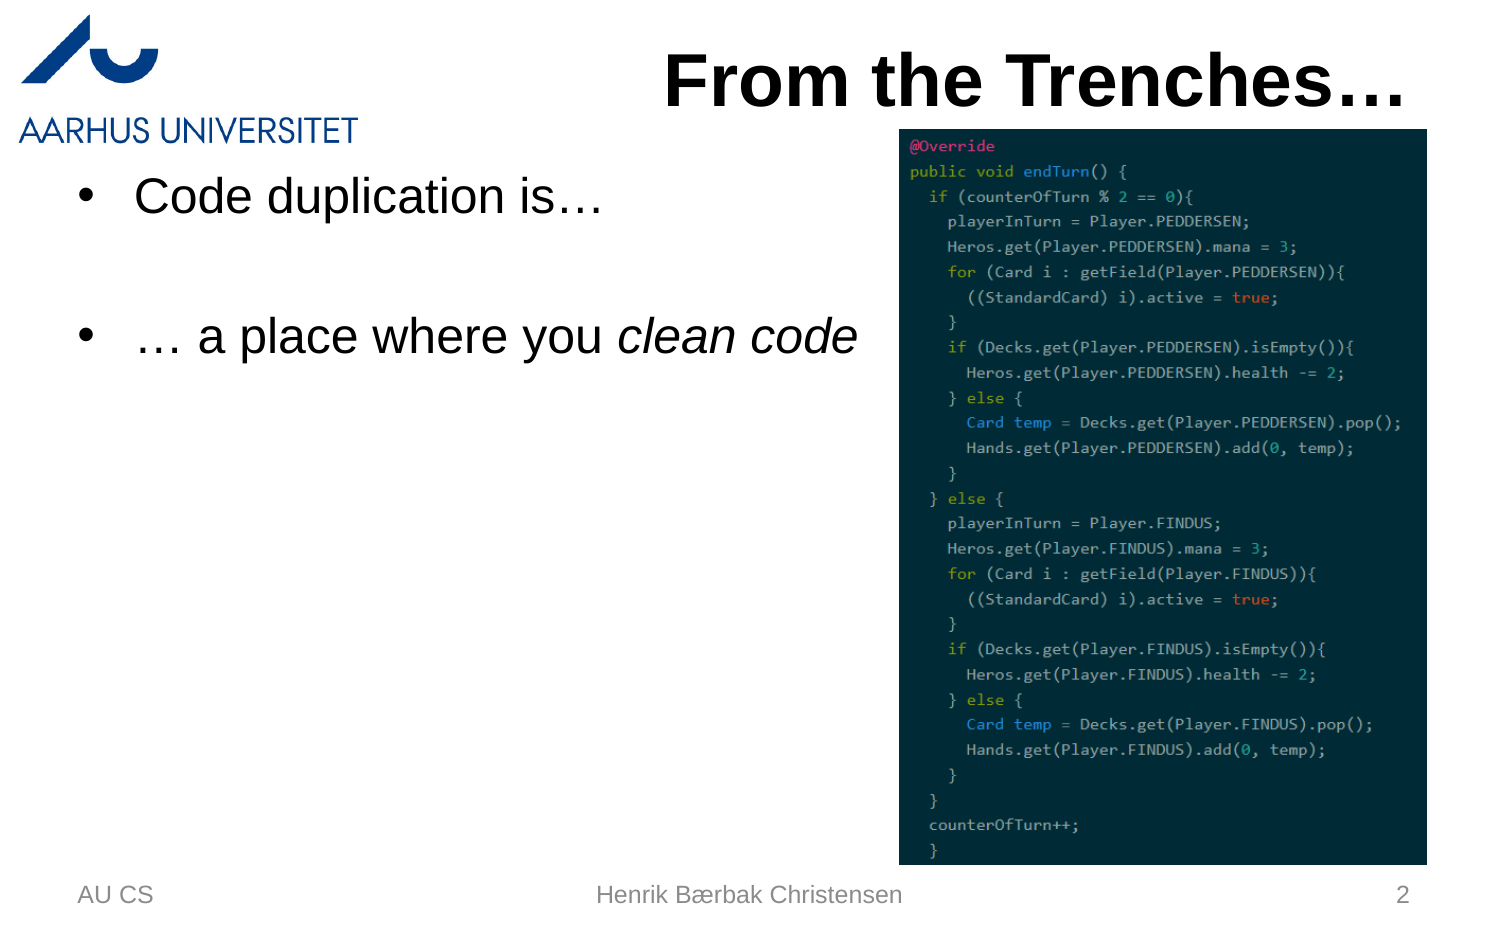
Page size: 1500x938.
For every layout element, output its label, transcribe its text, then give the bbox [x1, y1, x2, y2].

picture [977, 170, 989, 176]
picture [955, 544, 961, 553]
picture [958, 341, 965, 352]
picture [1153, 342, 1159, 352]
picture [1134, 220, 1141, 226]
picture [967, 396, 975, 403]
list Code duplication is… … a place where you clean code [62, 156, 894, 865]
picture [1120, 220, 1125, 228]
picture [988, 269, 992, 280]
picture [1092, 748, 1098, 756]
picture [1138, 724, 1143, 732]
picture [978, 694, 984, 705]
picture [1074, 245, 1084, 252]
picture [1204, 443, 1212, 452]
picture [1163, 443, 1172, 453]
picture [1277, 569, 1282, 577]
picture [1044, 647, 1050, 656]
picture [1180, 518, 1187, 528]
picture [1178, 568, 1182, 579]
picture [1318, 418, 1326, 427]
picture [987, 371, 994, 377]
picture [1291, 642, 1295, 652]
picture [1007, 192, 1011, 202]
picture [996, 719, 1003, 729]
picture [1030, 421, 1041, 427]
picture [1262, 569, 1266, 579]
picture [1044, 220, 1055, 226]
picture [1025, 748, 1032, 757]
picture [991, 644, 998, 654]
picture [996, 396, 1003, 403]
picture [1005, 165, 1013, 176]
picture [974, 368, 980, 377]
picture [1196, 443, 1201, 453]
picture [1062, 170, 1069, 176]
picture [1252, 669, 1259, 679]
picture [1007, 270, 1018, 277]
picture [1059, 292, 1065, 301]
picture [1015, 341, 1019, 352]
picture [1006, 246, 1013, 254]
picture [1201, 518, 1211, 527]
picture [963, 270, 975, 277]
picture [1044, 296, 1051, 302]
picture [1086, 420, 1093, 427]
picture [982, 140, 994, 151]
picture [1134, 368, 1140, 377]
picture [1131, 293, 1135, 304]
picture [1100, 191, 1108, 202]
picture [1131, 593, 1135, 606]
picture [1339, 343, 1343, 355]
picture [1092, 446, 1098, 454]
picture [1305, 418, 1311, 427]
picture [1243, 442, 1249, 452]
picture [1138, 422, 1143, 430]
picture [1262, 719, 1268, 729]
picture [974, 670, 980, 679]
footer Henrik Bærbak Christensen [512, 868, 988, 919]
picture [1078, 195, 1088, 201]
picture [1309, 267, 1316, 277]
picture [955, 242, 961, 251]
picture [1233, 216, 1241, 226]
picture [1292, 567, 1296, 578]
picture [1148, 670, 1158, 679]
picture [1252, 569, 1259, 578]
picture [1286, 748, 1297, 754]
picture [1314, 446, 1335, 456]
picture [1044, 598, 1051, 604]
picture [1140, 568, 1144, 579]
picture [911, 170, 922, 179]
picture [1252, 598, 1264, 604]
picture [1087, 547, 1094, 553]
picture [988, 571, 992, 581]
picture [1133, 242, 1139, 251]
picture [973, 497, 984, 503]
picture [1252, 647, 1264, 657]
picture [1025, 446, 1032, 455]
picture [1163, 368, 1169, 377]
picture [1086, 722, 1093, 729]
picture [939, 144, 951, 151]
picture [1025, 594, 1032, 604]
picture [1296, 267, 1301, 277]
picture [1025, 292, 1032, 302]
picture [1201, 270, 1207, 277]
picture [978, 521, 983, 531]
picture [1272, 719, 1276, 729]
picture [1363, 421, 1368, 430]
picture [1281, 267, 1285, 277]
picture [1168, 416, 1172, 430]
picture [1219, 744, 1226, 754]
picture [988, 446, 998, 452]
picture [1177, 368, 1183, 377]
picture [1074, 442, 1078, 453]
picture [1276, 719, 1281, 728]
picture [1233, 245, 1240, 251]
picture [1253, 267, 1259, 277]
picture [1111, 719, 1117, 729]
picture [959, 144, 965, 151]
picture [1148, 443, 1152, 453]
picture [974, 443, 979, 452]
title From the Trenches… [75, 27, 1425, 125]
picture [1182, 342, 1188, 352]
picture [991, 342, 998, 352]
picture [1259, 267, 1263, 277]
picture [1215, 270, 1221, 277]
picture [1186, 296, 1193, 302]
picture [1186, 242, 1193, 251]
picture [1152, 443, 1158, 452]
picture [1093, 673, 1098, 681]
picture [1092, 371, 1098, 379]
picture [1204, 368, 1212, 377]
picture [954, 823, 965, 829]
picture [1238, 267, 1245, 277]
picture [925, 165, 932, 176]
picture [14, 9, 358, 146]
picture [987, 673, 994, 679]
picture [1153, 368, 1158, 377]
picture [1059, 594, 1065, 603]
picture [1030, 723, 1041, 729]
picture [974, 745, 979, 754]
picture [1129, 544, 1139, 553]
picture [1102, 569, 1106, 579]
picture [996, 698, 1002, 705]
picture [1163, 745, 1168, 753]
picture [1204, 669, 1211, 679]
picture [958, 572, 964, 579]
picture [1200, 723, 1207, 729]
picture [1279, 346, 1288, 352]
picture [1006, 547, 1013, 556]
picture [1082, 572, 1089, 581]
picture [1082, 272, 1089, 280]
picture [1191, 518, 1196, 526]
picture [1182, 216, 1187, 226]
picture [940, 165, 944, 176]
picture [1044, 346, 1050, 354]
picture [1129, 346, 1136, 352]
picture [1276, 418, 1282, 427]
picture [1245, 569, 1249, 579]
picture [1111, 417, 1117, 427]
picture [1134, 443, 1144, 453]
picture [1007, 572, 1018, 579]
picture [1172, 343, 1177, 352]
picture [1214, 245, 1225, 251]
picture [1129, 521, 1141, 528]
picture [930, 195, 936, 202]
picture [1044, 823, 1051, 829]
picture [1050, 521, 1056, 528]
picture [1167, 644, 1177, 654]
picture [910, 140, 937, 154]
picture [978, 220, 983, 229]
picture [1163, 216, 1169, 226]
picture [1025, 673, 1032, 682]
picture [1204, 572, 1212, 577]
picture [1201, 547, 1211, 553]
picture [1310, 347, 1315, 355]
picture [963, 572, 975, 578]
picture [1015, 643, 1019, 654]
picture [1026, 266, 1032, 277]
picture [987, 822, 997, 829]
picture [1129, 647, 1136, 654]
slide_number AU CS [62, 868, 413, 919]
picture [1168, 718, 1172, 732]
picture [987, 521, 999, 528]
picture [1233, 367, 1240, 377]
picture [1025, 371, 1032, 380]
picture [1223, 342, 1231, 352]
picture [1290, 418, 1297, 427]
picture [1148, 745, 1158, 754]
picture [1252, 296, 1268, 302]
picture [992, 220, 999, 226]
slide_number 2 [1074, 872, 1425, 919]
picture [1111, 346, 1116, 355]
picture [1185, 547, 1193, 553]
picture [1074, 547, 1080, 554]
picture [1177, 443, 1182, 452]
picture [1120, 521, 1125, 531]
picture [1144, 242, 1150, 251]
